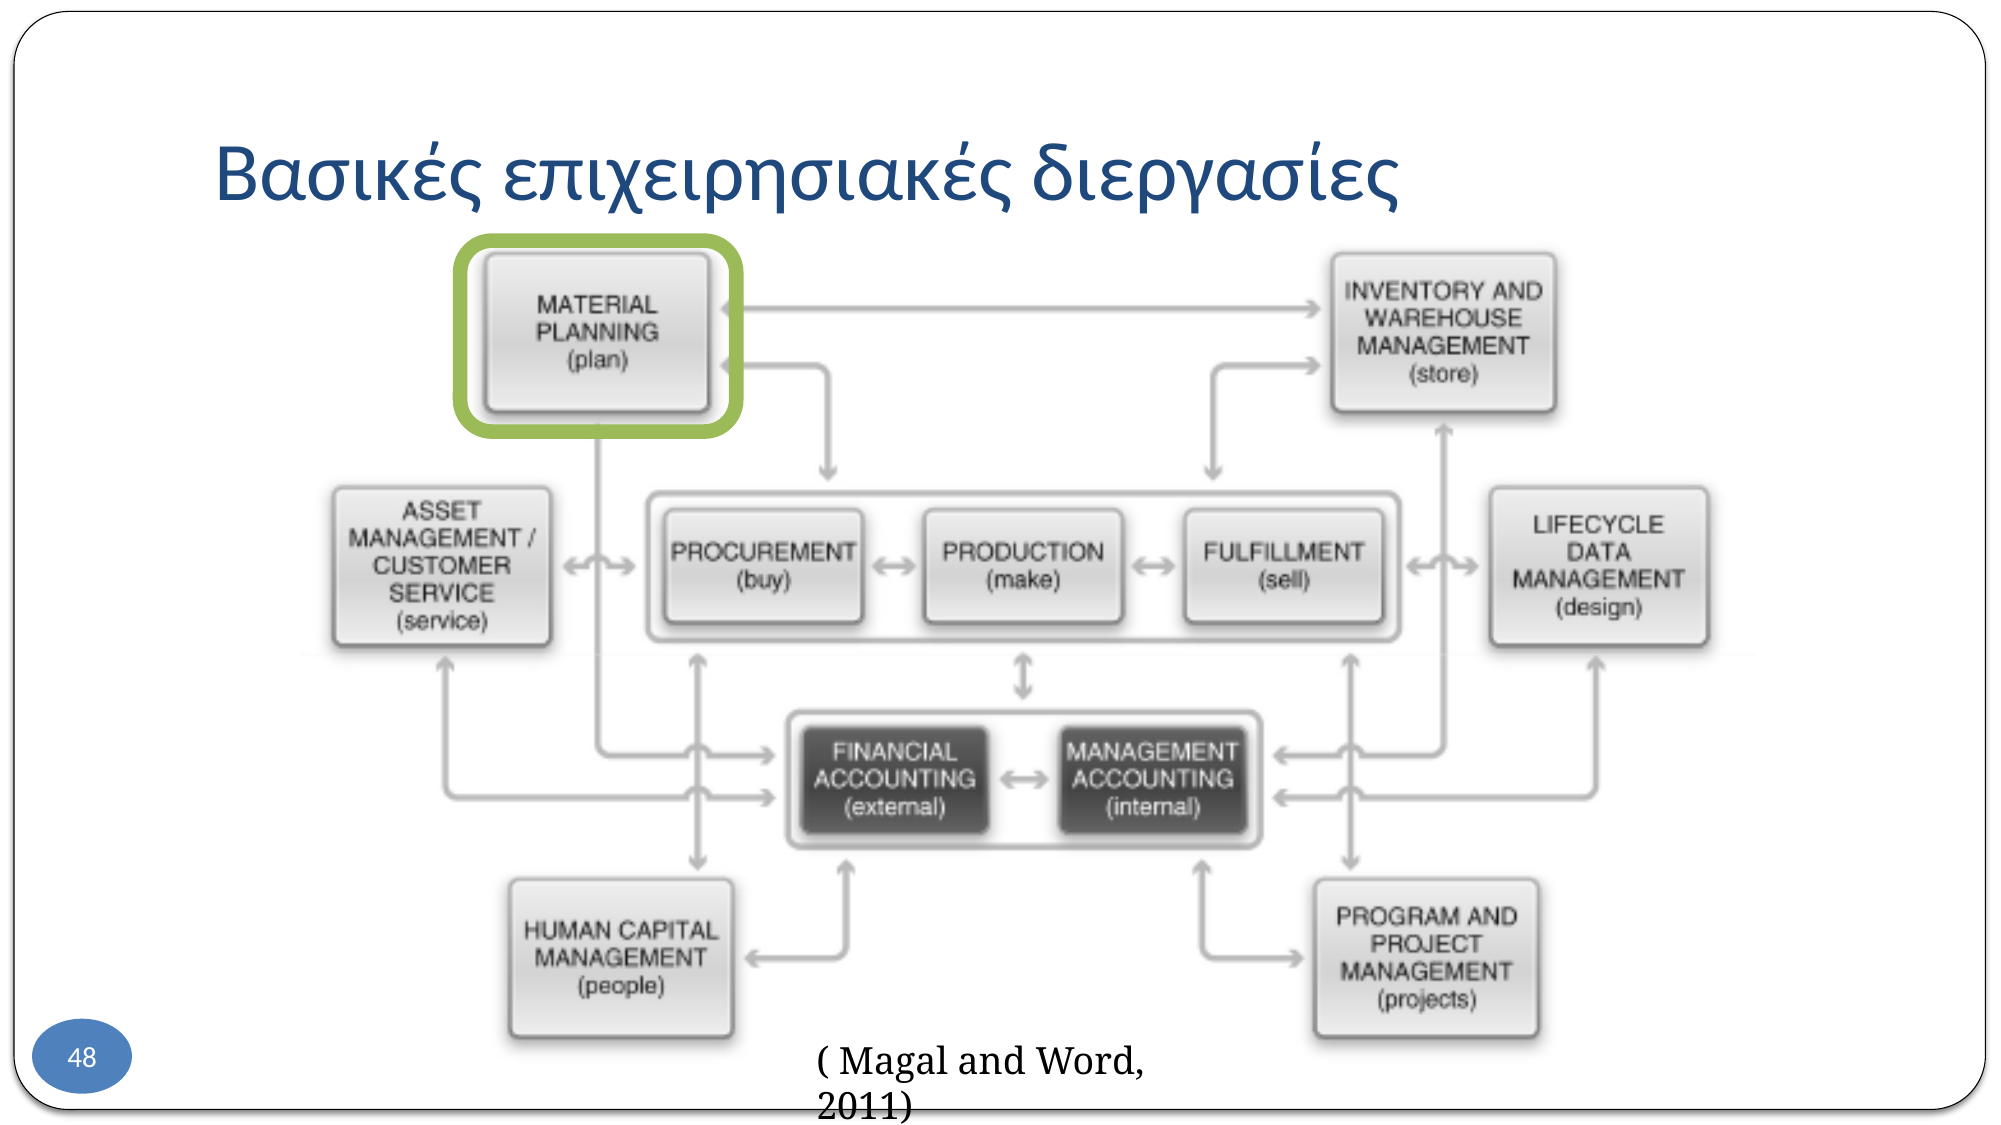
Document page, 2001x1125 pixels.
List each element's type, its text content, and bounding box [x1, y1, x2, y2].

slide_number 48 [32, 1018, 132, 1094]
title Βασικές επιχειρησιακές διεργασίες [200, 45, 1900, 233]
picture [299, 217, 1755, 1071]
text_box ( Magal and Word, 2011) [801, 1080, 1252, 1125]
